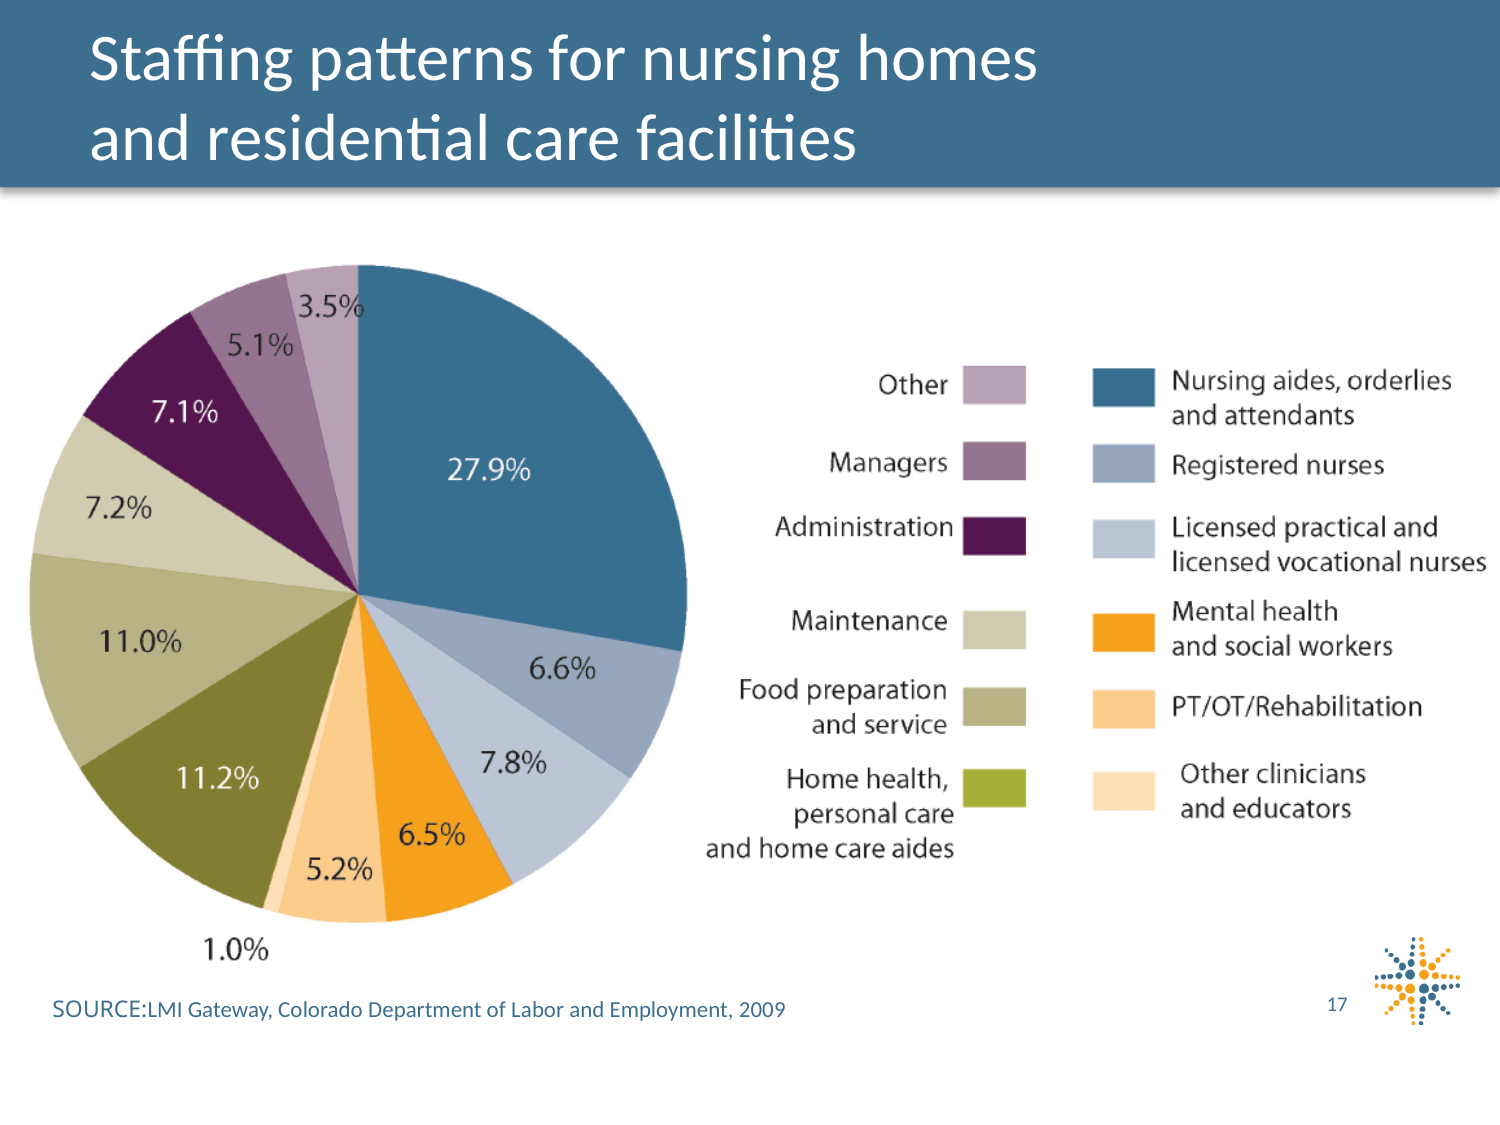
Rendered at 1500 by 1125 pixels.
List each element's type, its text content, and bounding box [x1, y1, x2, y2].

title Staffing patterns for nursing homes and residential care facilities [75, 37, 1425, 150]
text_box SOURCE:LMI Gateway, Colorado Department of Labor and Employment, 2009 [37, 987, 1313, 1030]
slide_number 17 [1302, 963, 1363, 1024]
picture [0, 237, 1500, 976]
